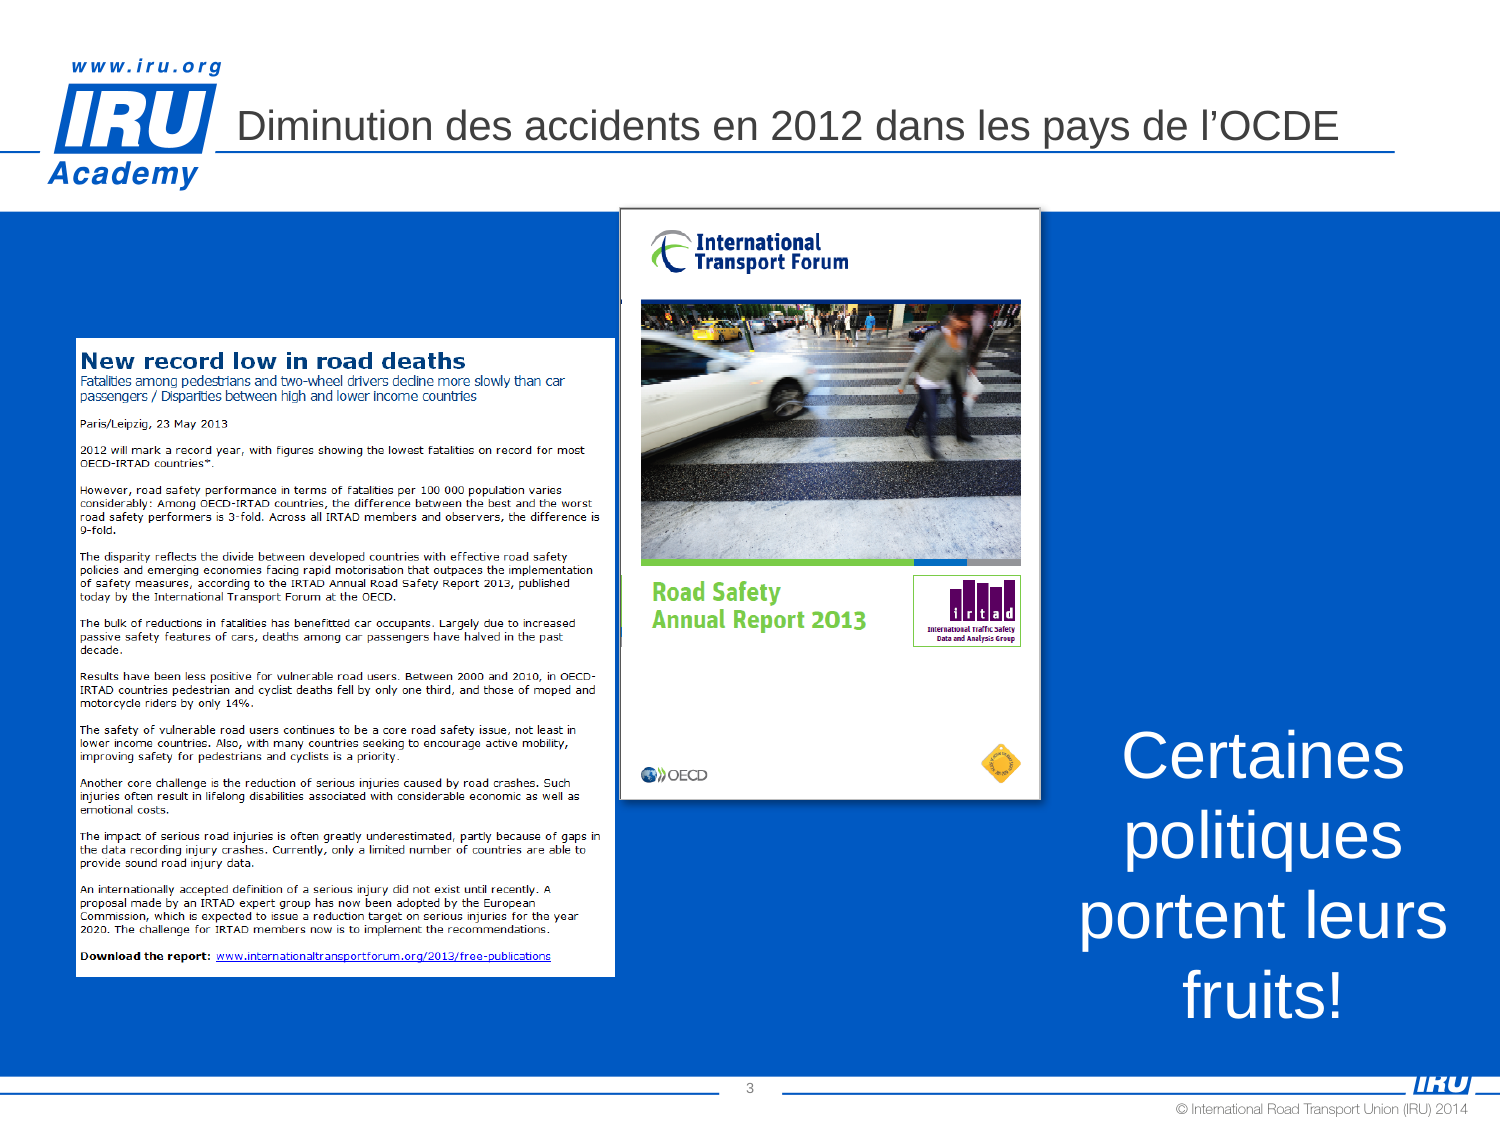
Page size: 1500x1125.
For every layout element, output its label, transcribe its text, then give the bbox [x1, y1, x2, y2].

title Diminution des accidents en 2012 dans les pays de l’OCDE [230, 50, 1412, 149]
text_box [0, 209, 1500, 1079]
picture [76, 337, 615, 978]
picture [0, 1079, 1500, 1125]
picture [0, 0, 1500, 799]
text_box Certaines politiques portent leurs fruits! [1021, 704, 1500, 1039]
